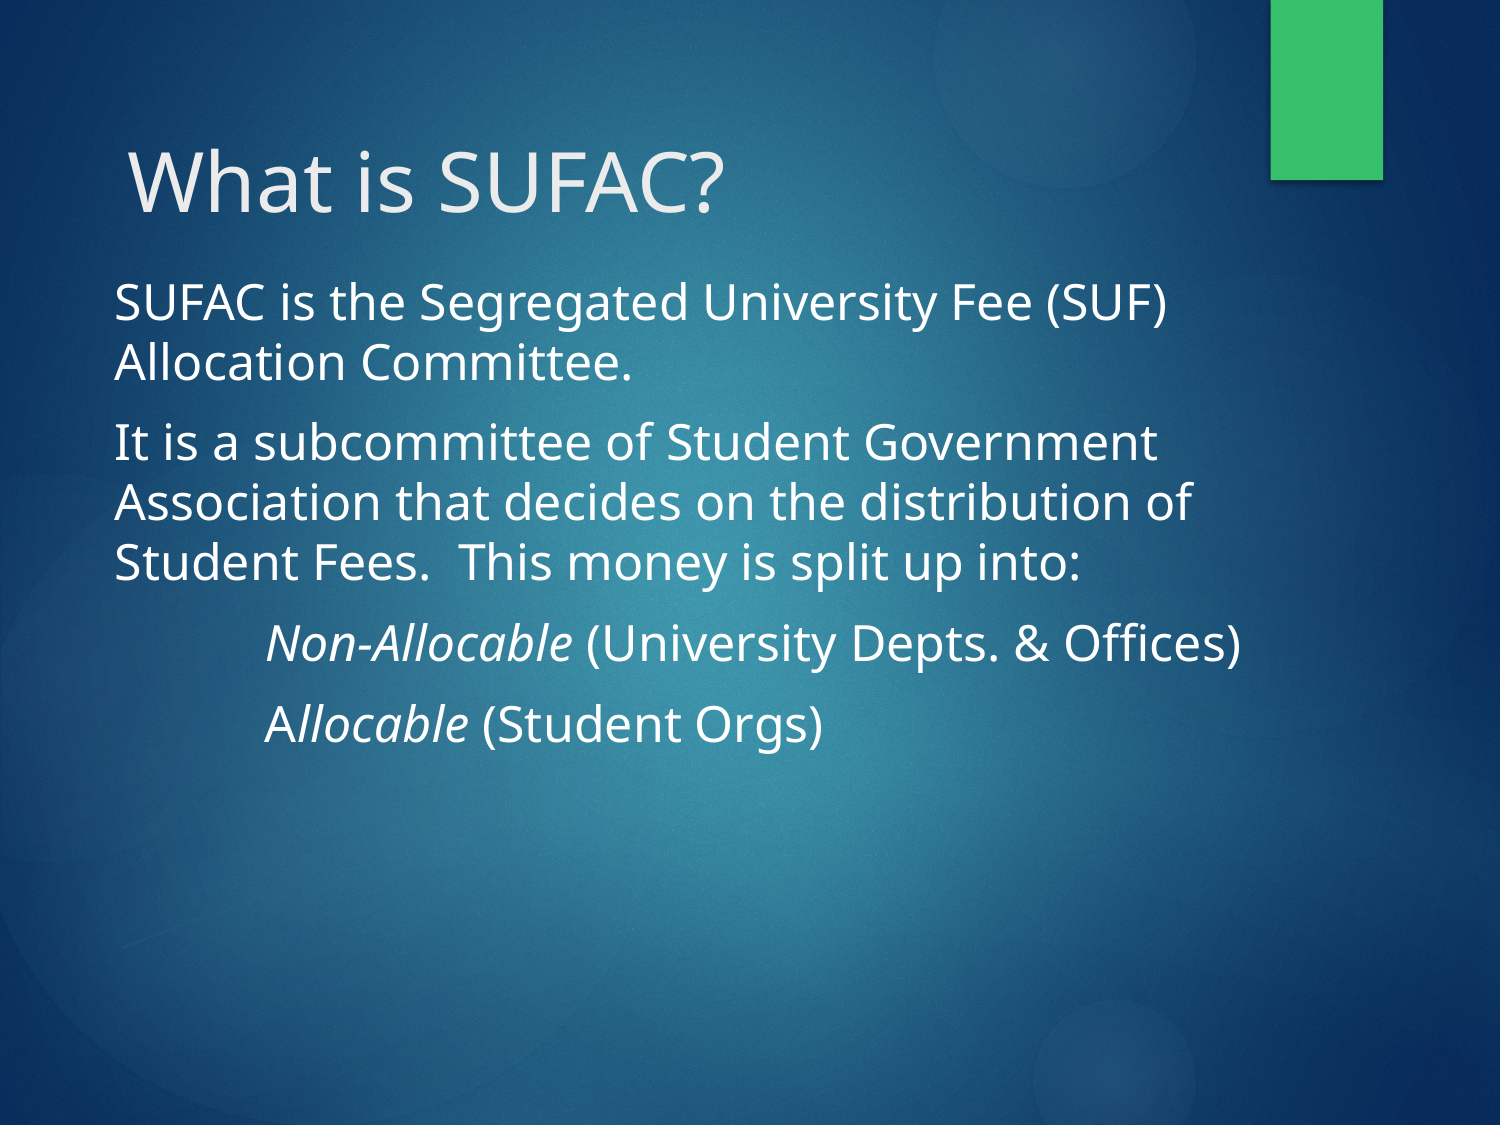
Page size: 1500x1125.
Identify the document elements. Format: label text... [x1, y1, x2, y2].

list SUFAC is the Segregated University Fee (SUF) Allocation Committee. It is a subcommittee of Student Government Association that decides on the distribution of Student Fees. This money is split up into: Non-Allocable (University Depts. & Offices) Allocable (Student Orgs) [99, 262, 1400, 963]
title What is SUFAC? [112, 75, 1154, 238]
